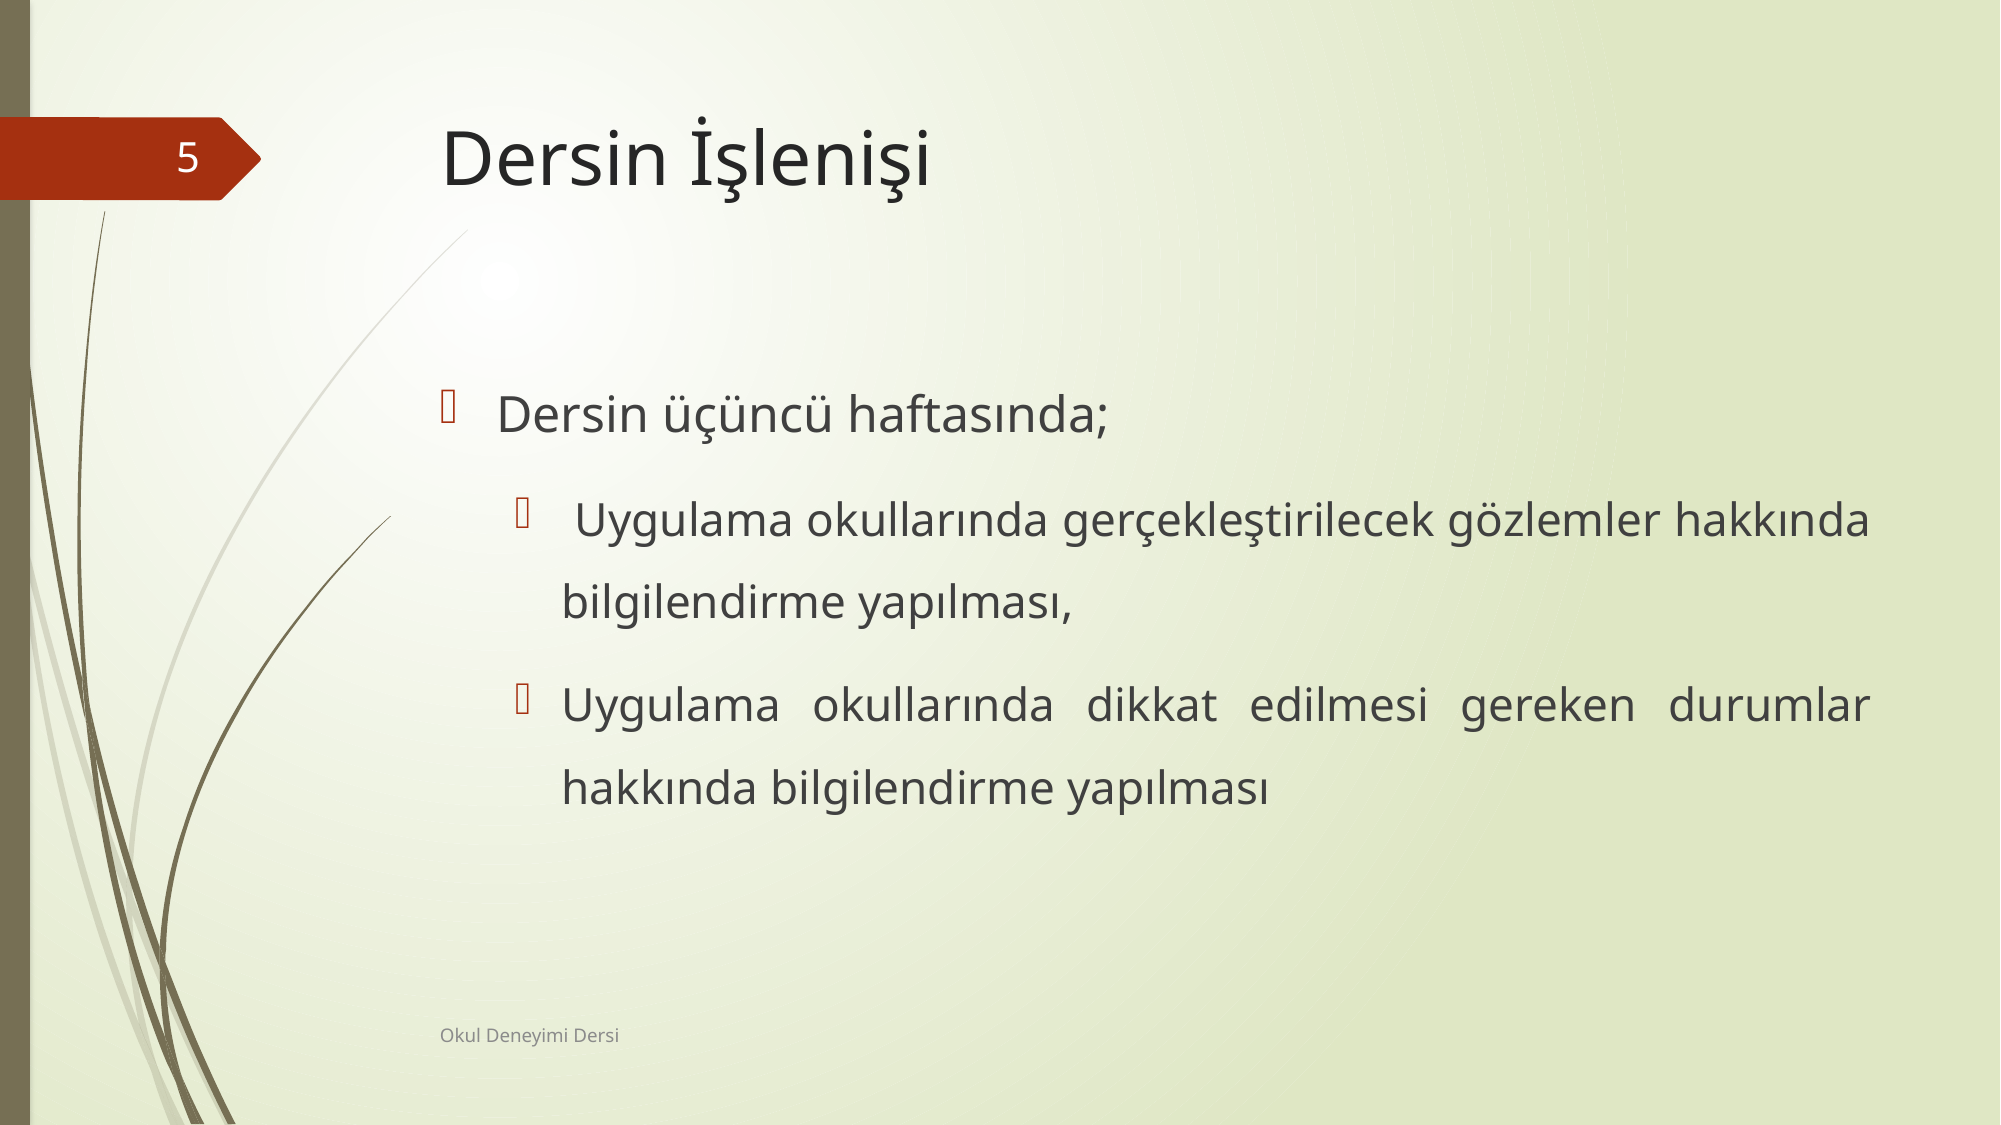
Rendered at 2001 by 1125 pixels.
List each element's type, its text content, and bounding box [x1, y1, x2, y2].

footer Okul Deneyimi Dersi [424, 1006, 1675, 1067]
title Dersin İşlenişi [425, 102, 1888, 313]
list Dersin üçüncü haftasında; Uygulama okullarında gerçekleştirilecek gözlemler hakkında bilgilendirme yapılması, Uygulama okullarında dikkat edilmesi gereken durumlar hakkında bilgilendirme yapılması [424, 344, 1888, 937]
slide_number 5 [87, 129, 216, 190]
